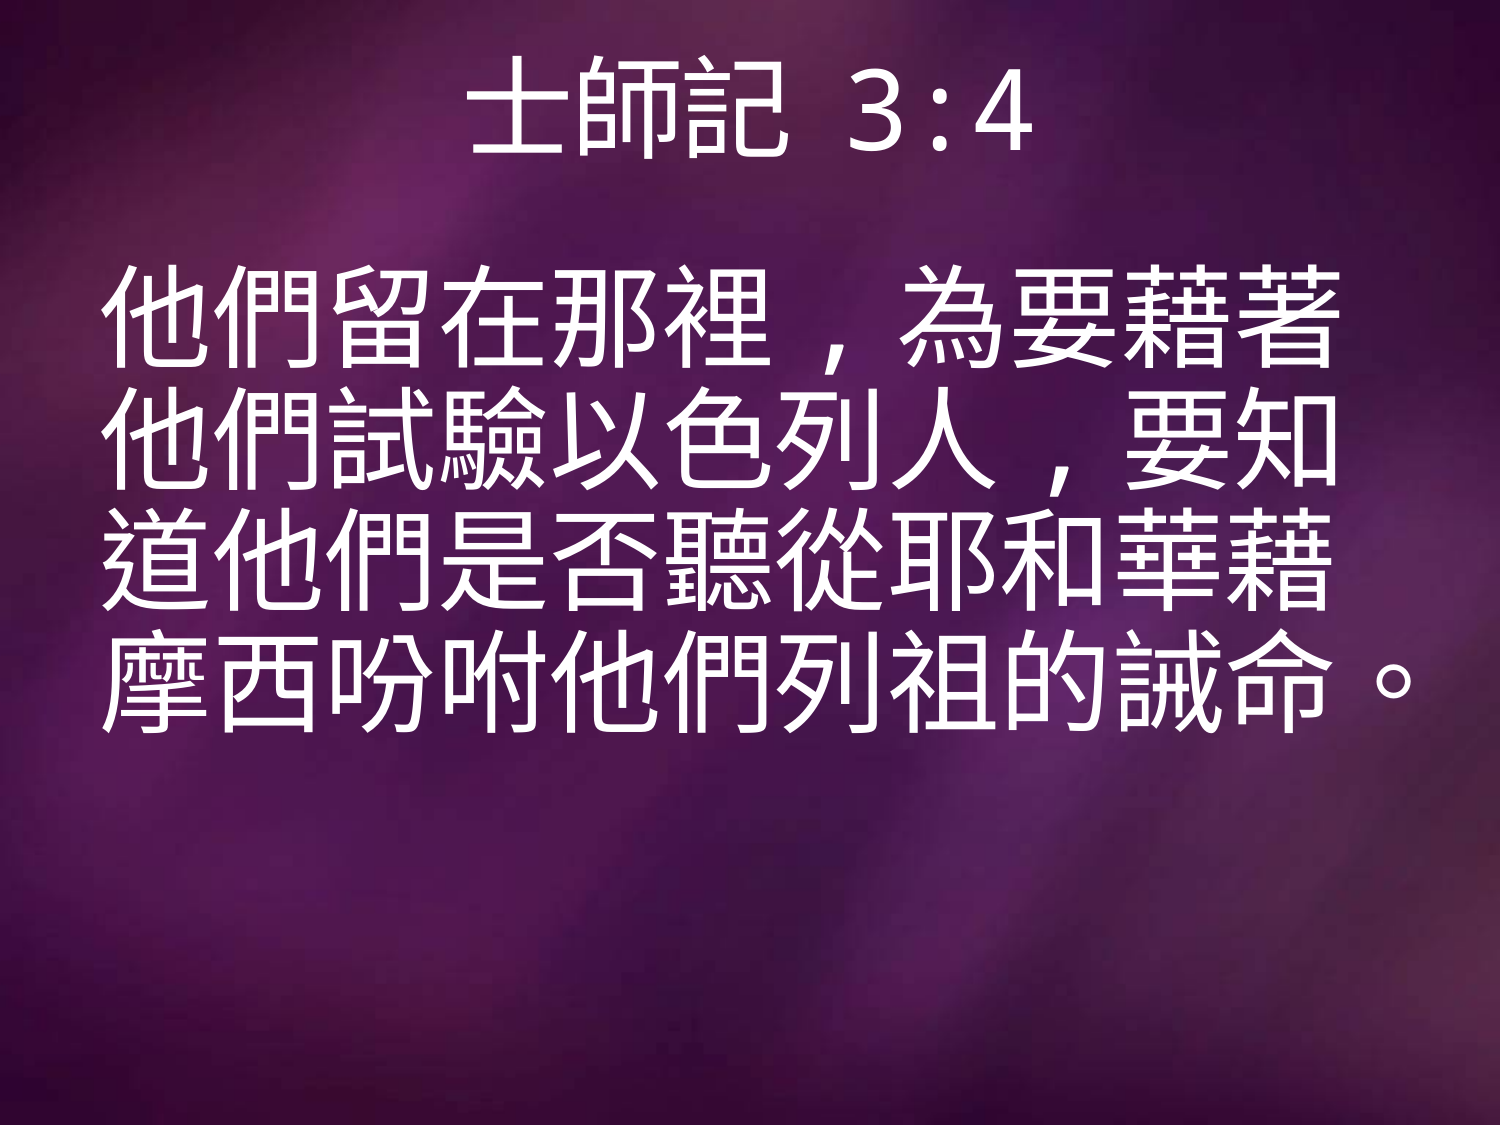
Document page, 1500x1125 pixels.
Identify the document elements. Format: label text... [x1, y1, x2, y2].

picture [0, 0, 1500, 1125]
list 他們留在那裡,為要藉著他們試驗以色列人,要知道他們是否聽從耶和華藉摩西吩咐他們列祖的誡命。 [99, 262, 1400, 754]
title 士師記 3:4 [62, 37, 1438, 174]
